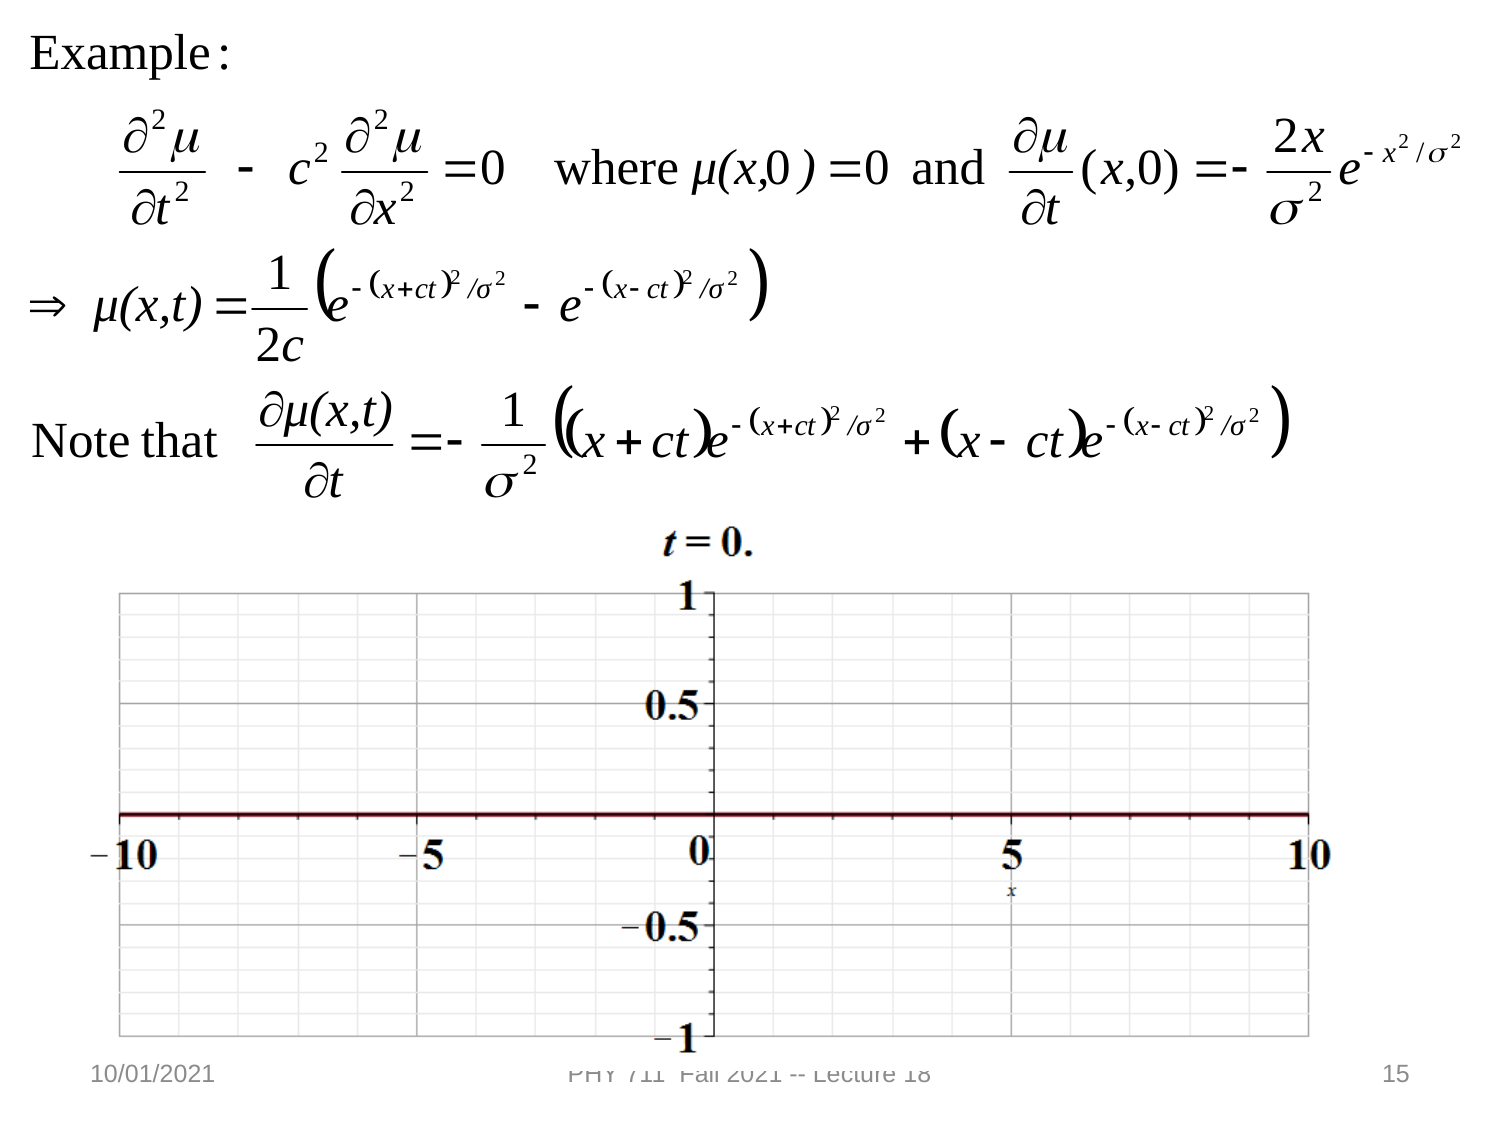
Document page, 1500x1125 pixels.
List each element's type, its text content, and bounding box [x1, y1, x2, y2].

slide_number 15 [1074, 1042, 1425, 1103]
picture [73, 508, 1339, 1071]
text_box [21, 25, 1479, 508]
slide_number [75, 1078, 425, 1103]
footer PHY 711 Fall 2021 -- Lecture 18 [512, 1079, 988, 1103]
